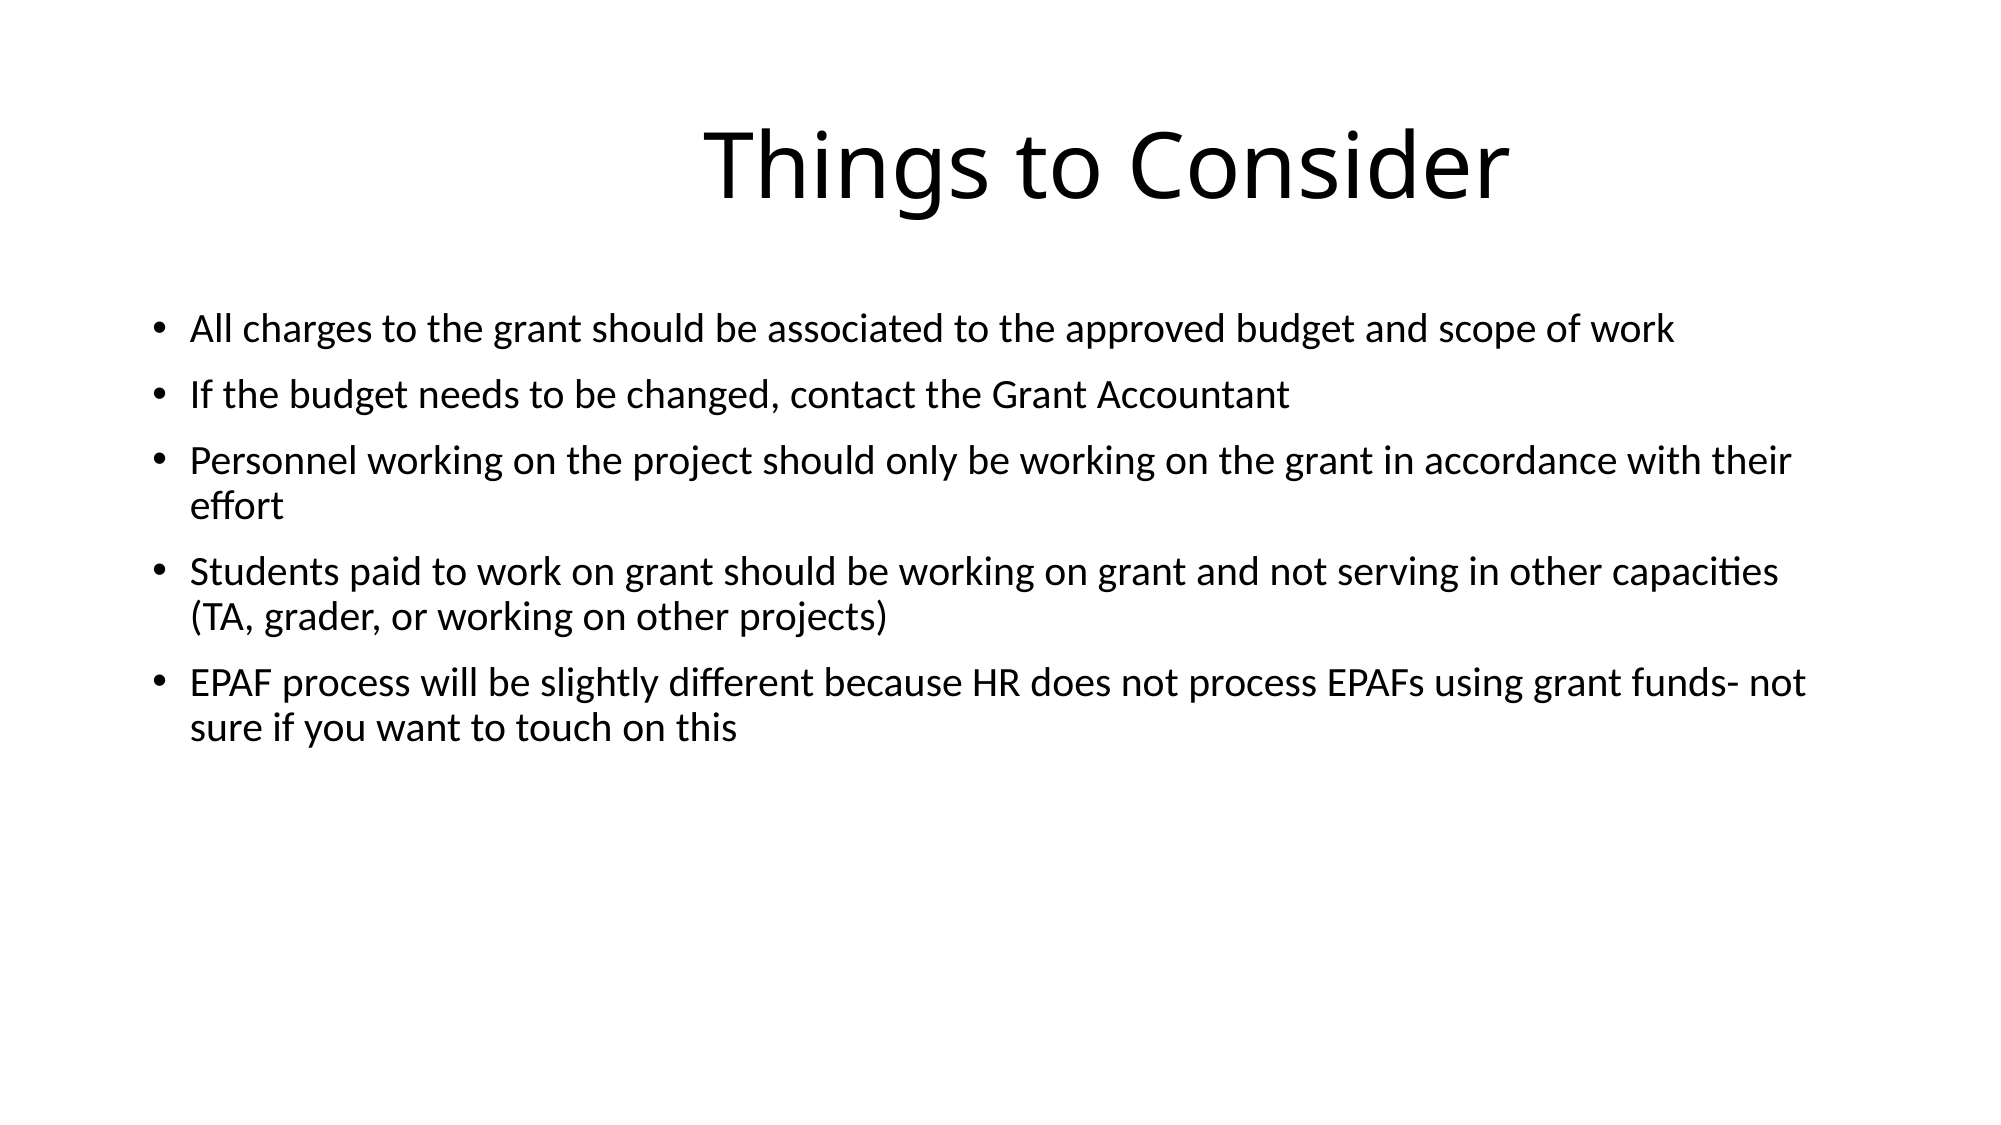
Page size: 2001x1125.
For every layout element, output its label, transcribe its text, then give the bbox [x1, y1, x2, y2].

list All charges to the grant should be associated to the approved budget and scope of work If the budget needs to be changed, contact the Grant Accountant Personnel working on the project should only be working on the grant in accordance with their effort Students paid to work on grant should be working on grant and not serving in other capacities (TA, grader, or working on other projects) EPAF process will be slightly different because HR does not process EPAFs using grant funds- not sure if you want to touch on this [137, 299, 1863, 1014]
title Step Things to Consider [137, 59, 1863, 278]
